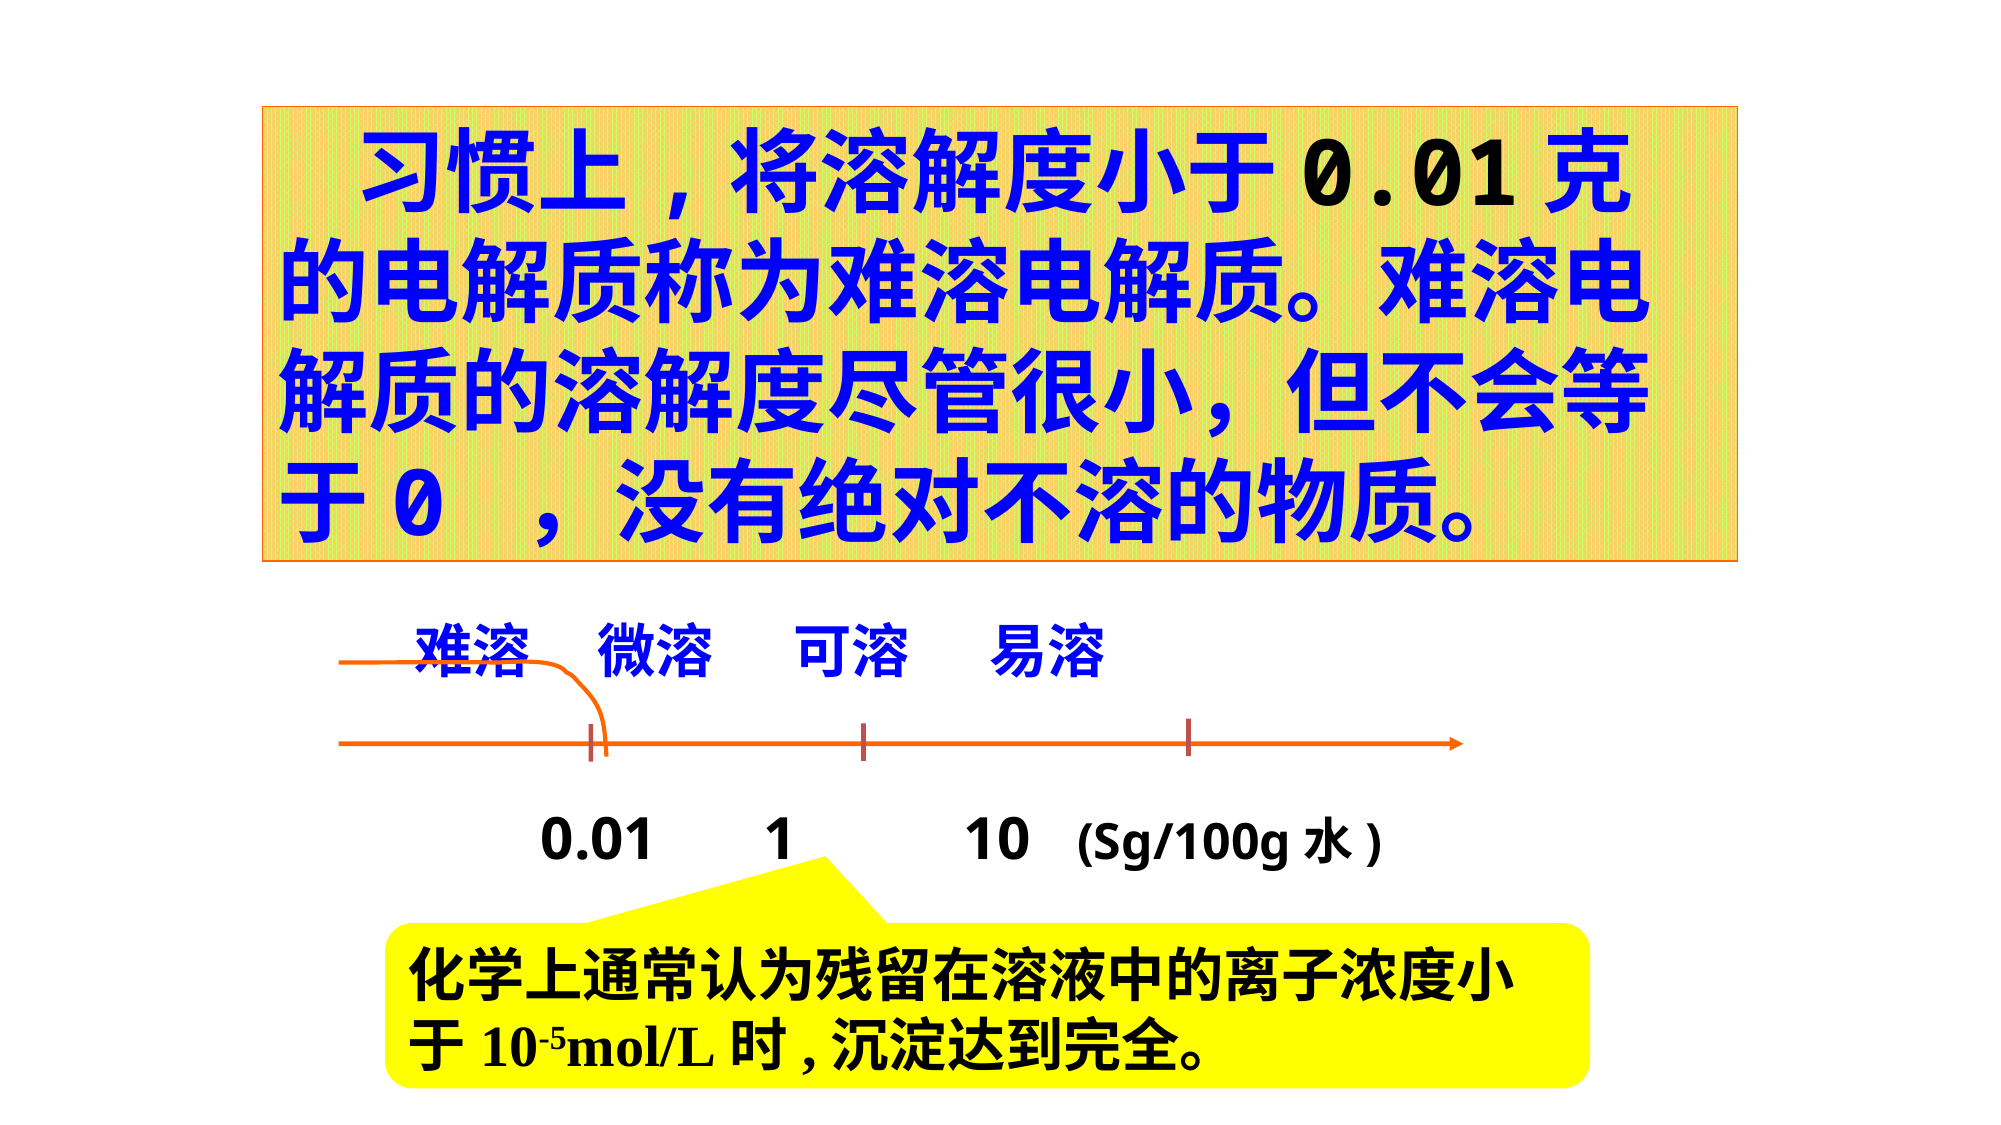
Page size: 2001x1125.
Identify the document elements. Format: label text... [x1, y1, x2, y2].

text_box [338, 606, 1664, 880]
text_box 化学上通常认为残留在溶液中的离子浓度小于10-5mol/L时,沉淀达到完全。 [385, 887, 1591, 1089]
text_box 习惯上,将溶解度小于0.01克的电解质称为难溶电解质。难溶电解质的溶解度尽管很小，但不会等于0 ，没有绝对不溶的物质。 [262, 106, 1738, 562]
